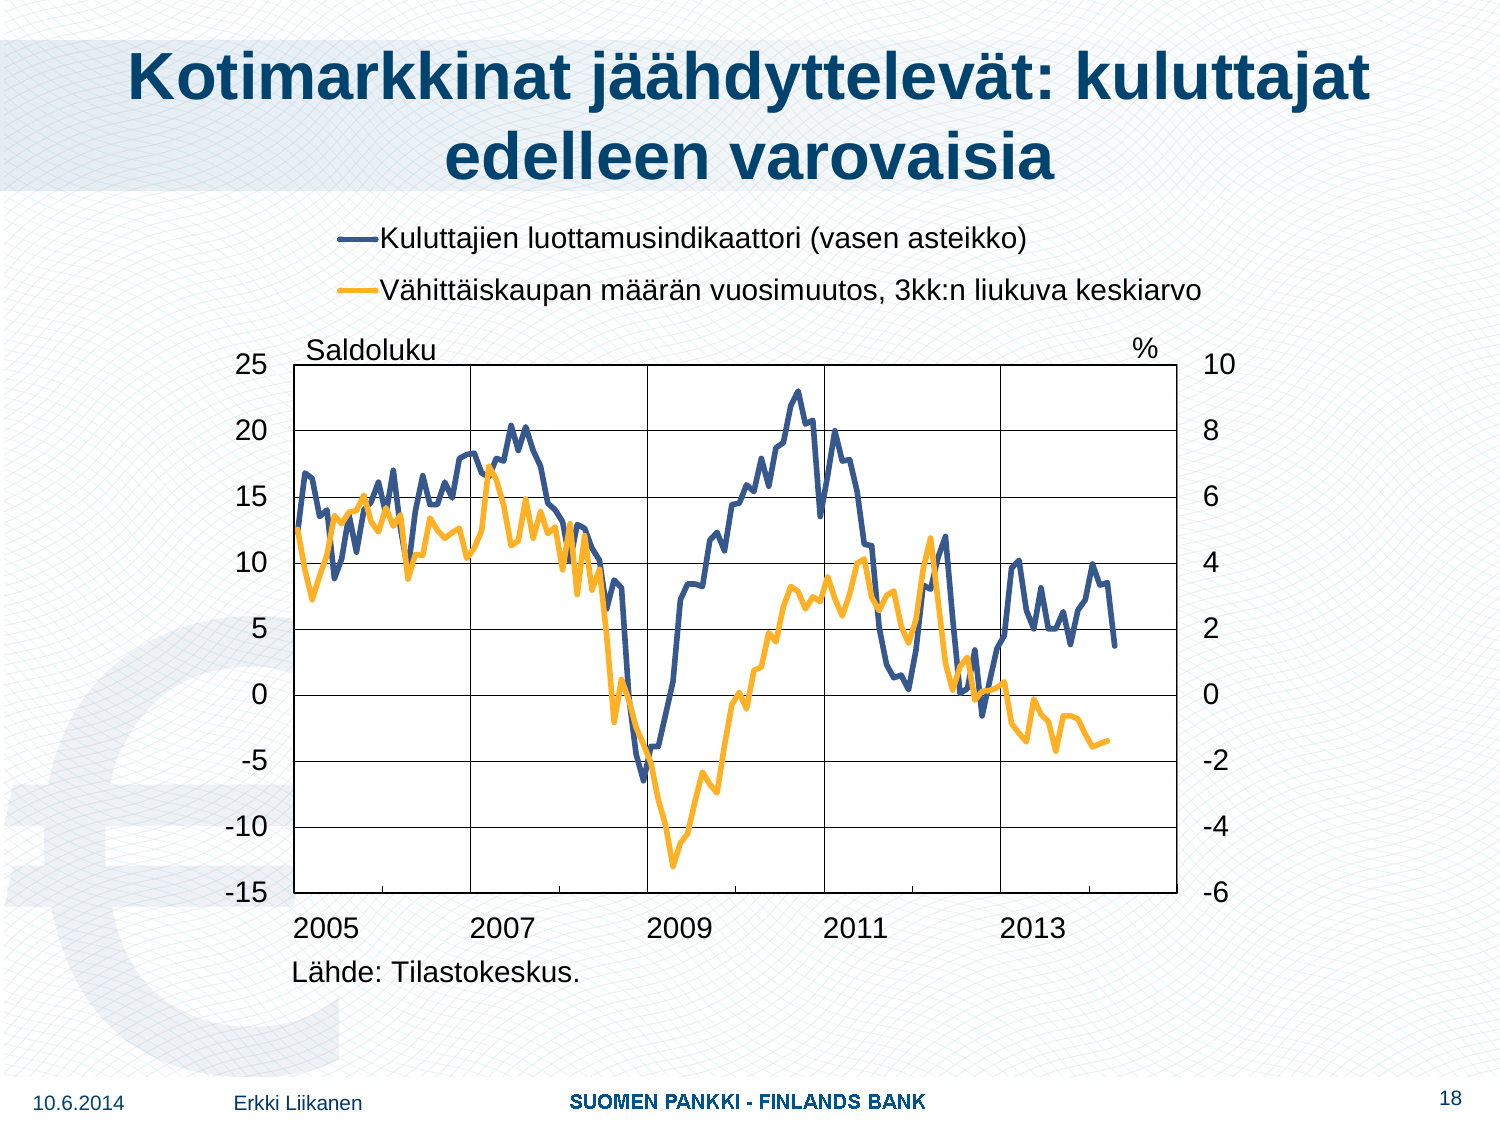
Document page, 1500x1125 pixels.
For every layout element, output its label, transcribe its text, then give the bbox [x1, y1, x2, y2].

slide_number 18 [1316, 1070, 1478, 1125]
picture [0, 0, 1500, 1125]
title Kotimarkkinat jäähdyttelevät: kuluttajat edelleen varovaisia [87, 18, 1413, 165]
footer Erkki Liikanen [218, 1074, 526, 1125]
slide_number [17, 1074, 207, 1125]
